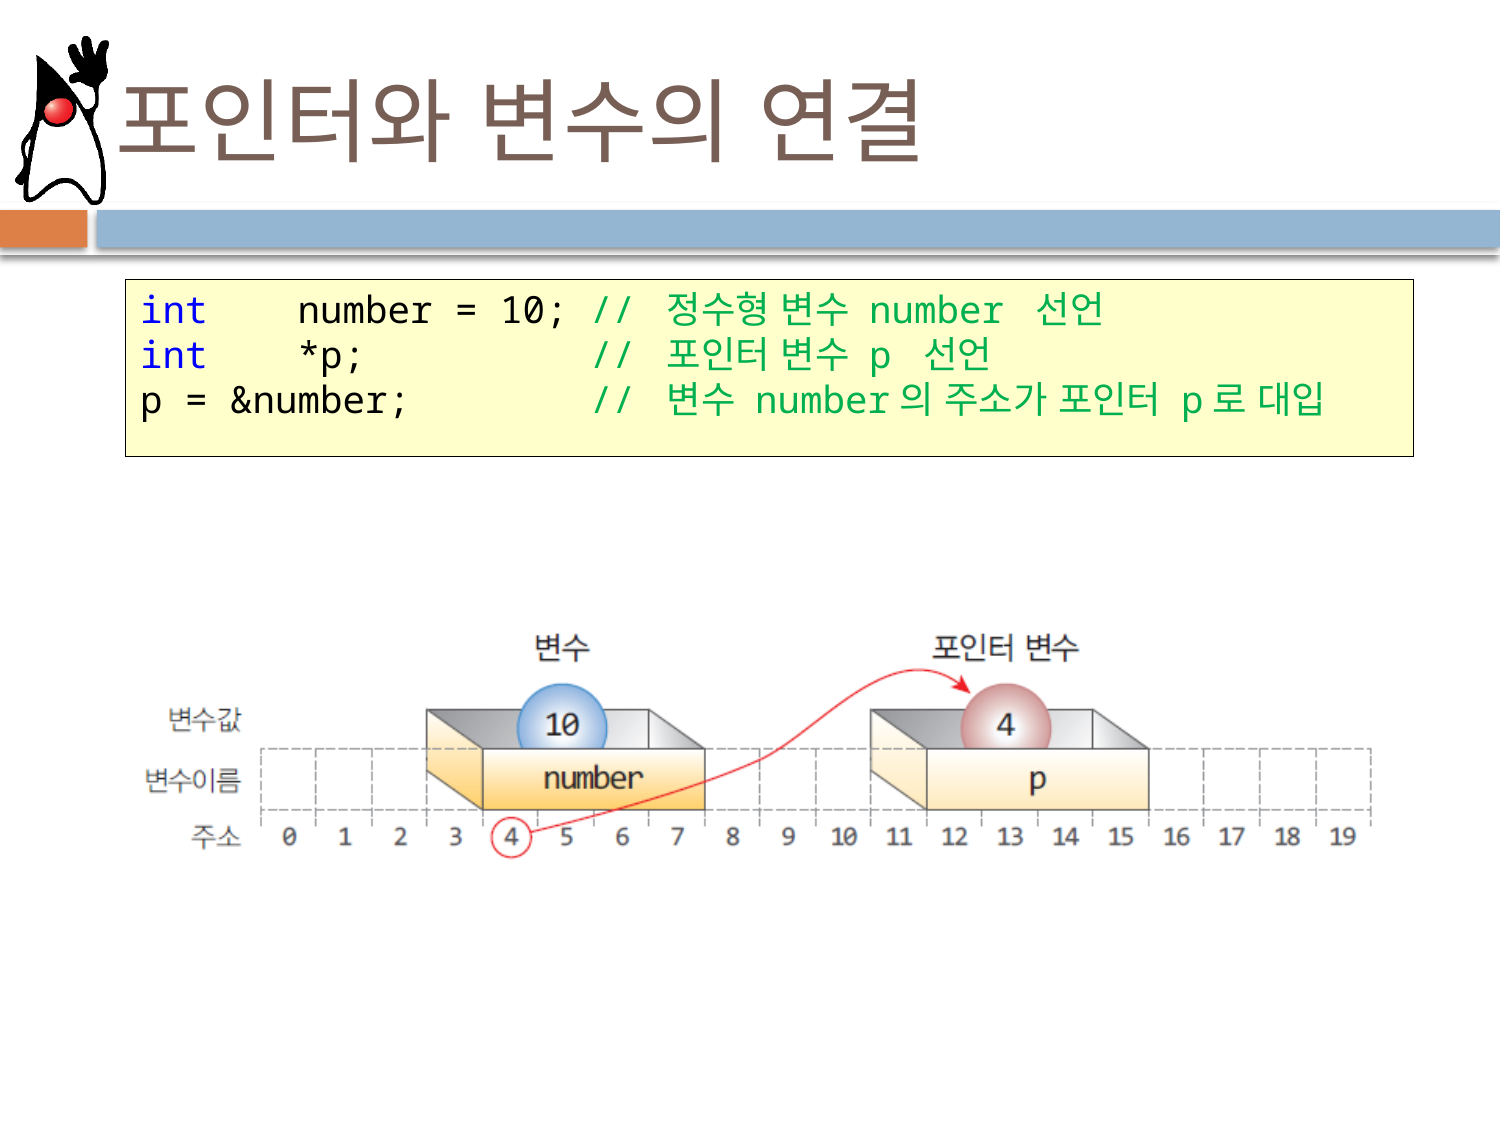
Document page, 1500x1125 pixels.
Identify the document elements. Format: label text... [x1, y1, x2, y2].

picture [15, 36, 109, 205]
text_box int number = 10; // 정수형 변수 number 선언 int *p; // 포인터 변수 p 선언 p = &number; // 변수 number의 주소가 포인터 p로 대입 [125, 278, 1413, 457]
title 포인터와 변수의 연결 [100, 37, 1438, 200]
picture [111, 562, 1400, 873]
